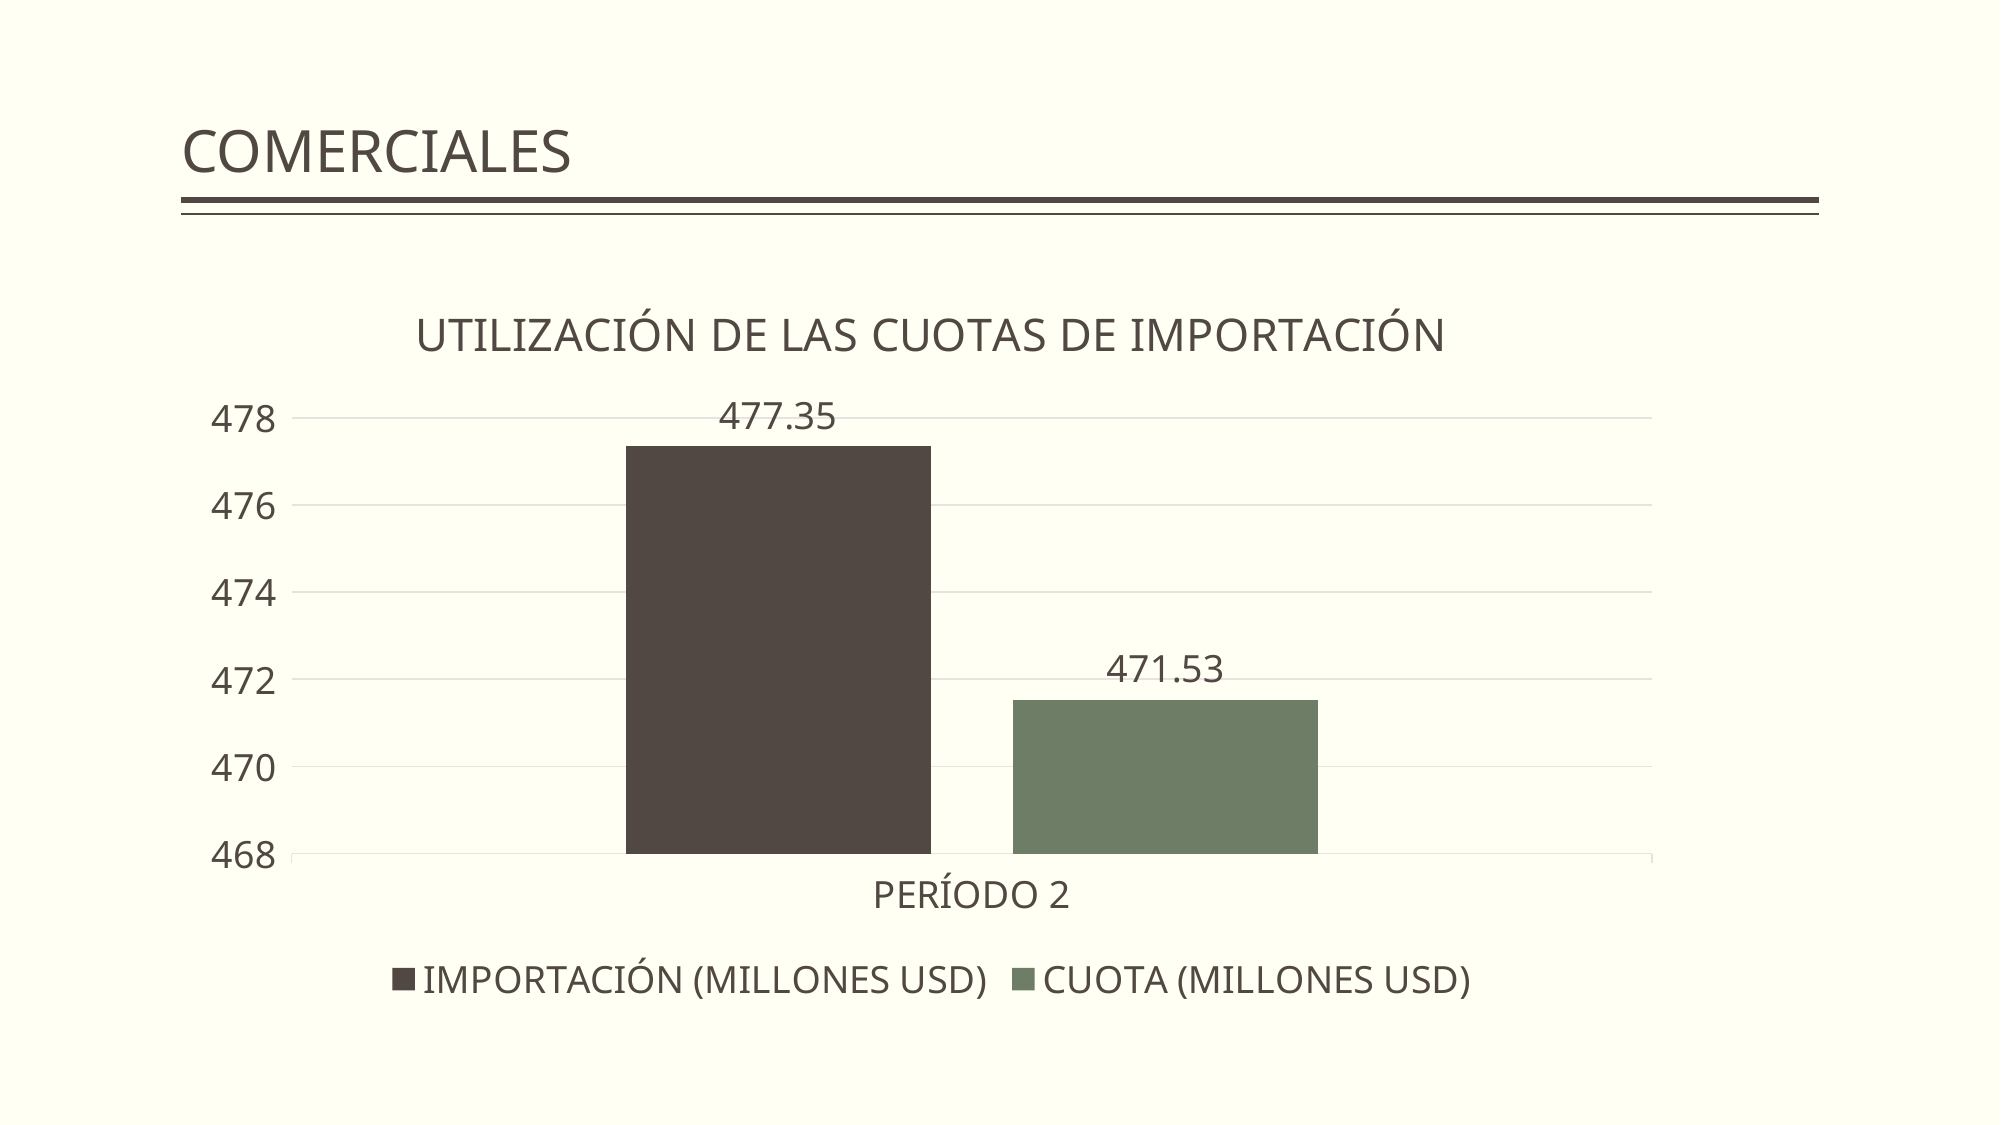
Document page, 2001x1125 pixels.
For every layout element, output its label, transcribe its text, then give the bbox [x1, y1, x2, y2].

title COMERCIALES [181, 12, 1819, 193]
chart [181, 266, 1683, 1013]
